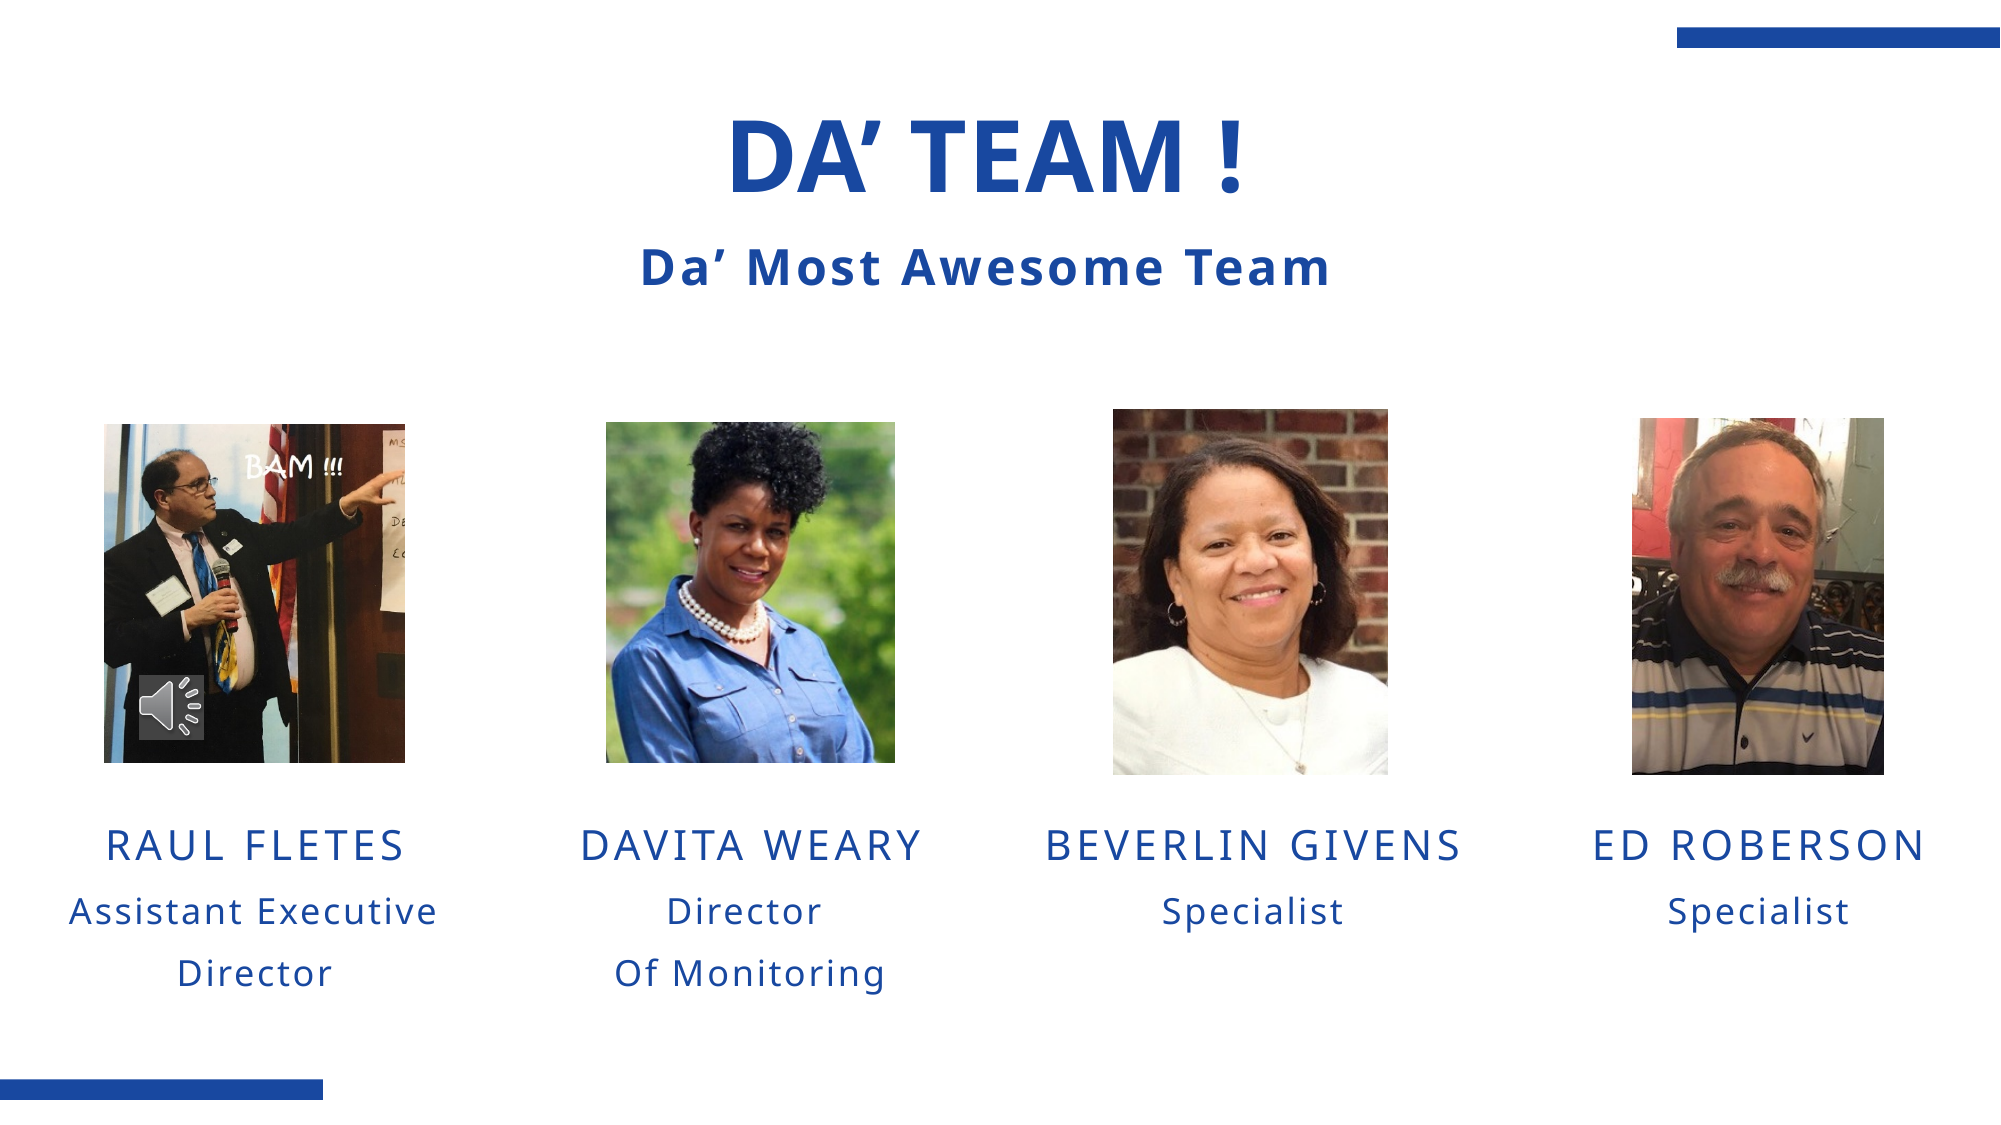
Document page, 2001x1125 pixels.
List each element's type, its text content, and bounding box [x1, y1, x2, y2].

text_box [1533, 804, 1984, 933]
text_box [1021, 804, 1484, 933]
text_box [24, 804, 484, 996]
picture [1632, 418, 1884, 775]
text_box DA’ TEAM ! [155, 86, 1816, 213]
picture [606, 422, 895, 763]
text_box [1677, 27, 2000, 48]
text_box [0, 1079, 323, 1100]
picture [104, 423, 405, 763]
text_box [549, 804, 950, 996]
picture [1112, 409, 1388, 775]
text_box Da’ Most Awesome Team [177, 235, 1794, 296]
